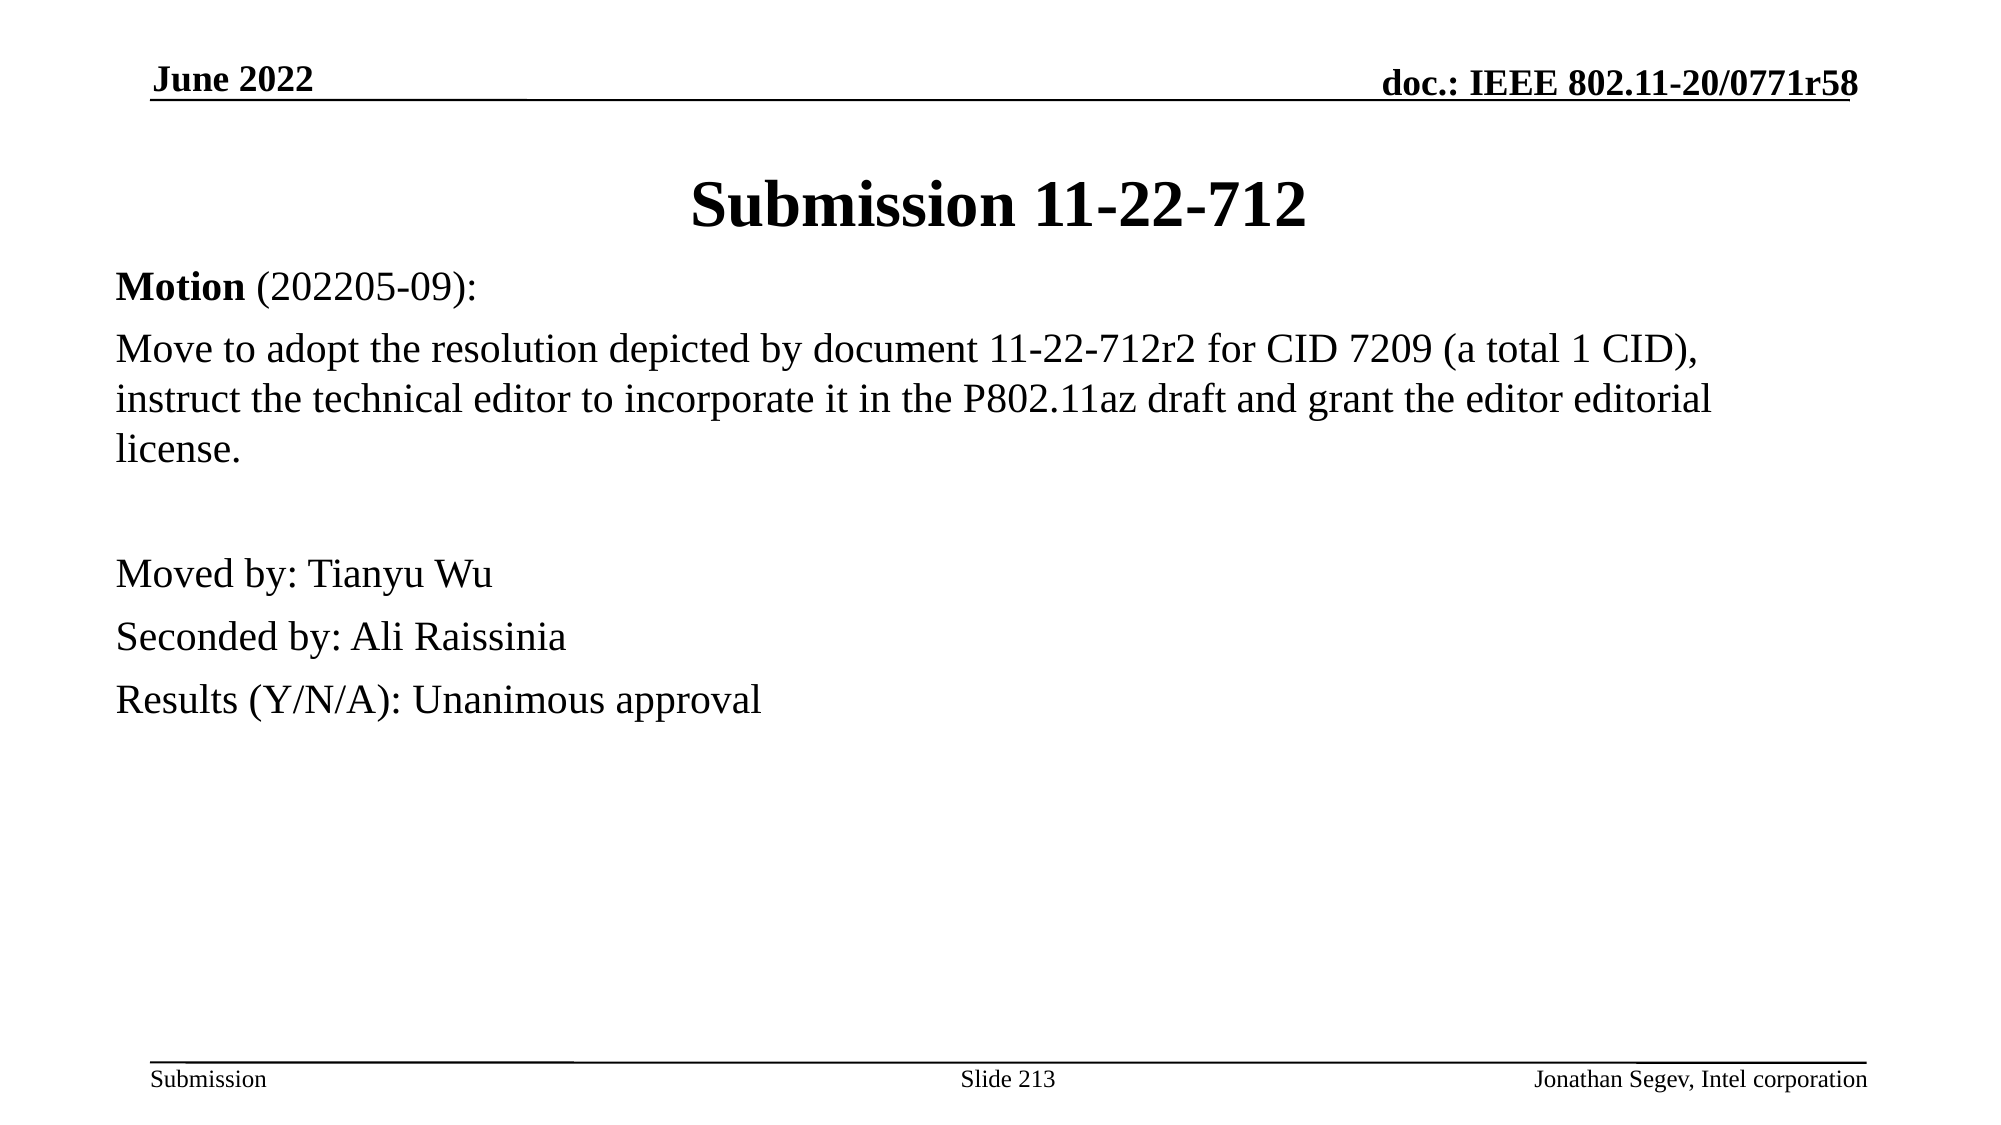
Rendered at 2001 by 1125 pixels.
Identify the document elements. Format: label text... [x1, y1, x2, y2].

title Submission 11-22-712 [149, 112, 1850, 288]
slide_number Slide 213 [950, 1061, 1067, 1123]
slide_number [152, 54, 563, 100]
footer Jonathan Segev, Intel corporation [1171, 1061, 1869, 1093]
list Motion (202205-09): Move to adopt the resolution depicted by document 11-22-712r2 for CID 7209 (a total 1 CID), instruct the technical editor to incorporate it in the P802.11az draft and grant the editor editorial license. Moved by: Tianyu Wu Seconded by: Ali Raissinia Results (Y/N/A): Unanimous approval [100, 250, 1801, 1008]
